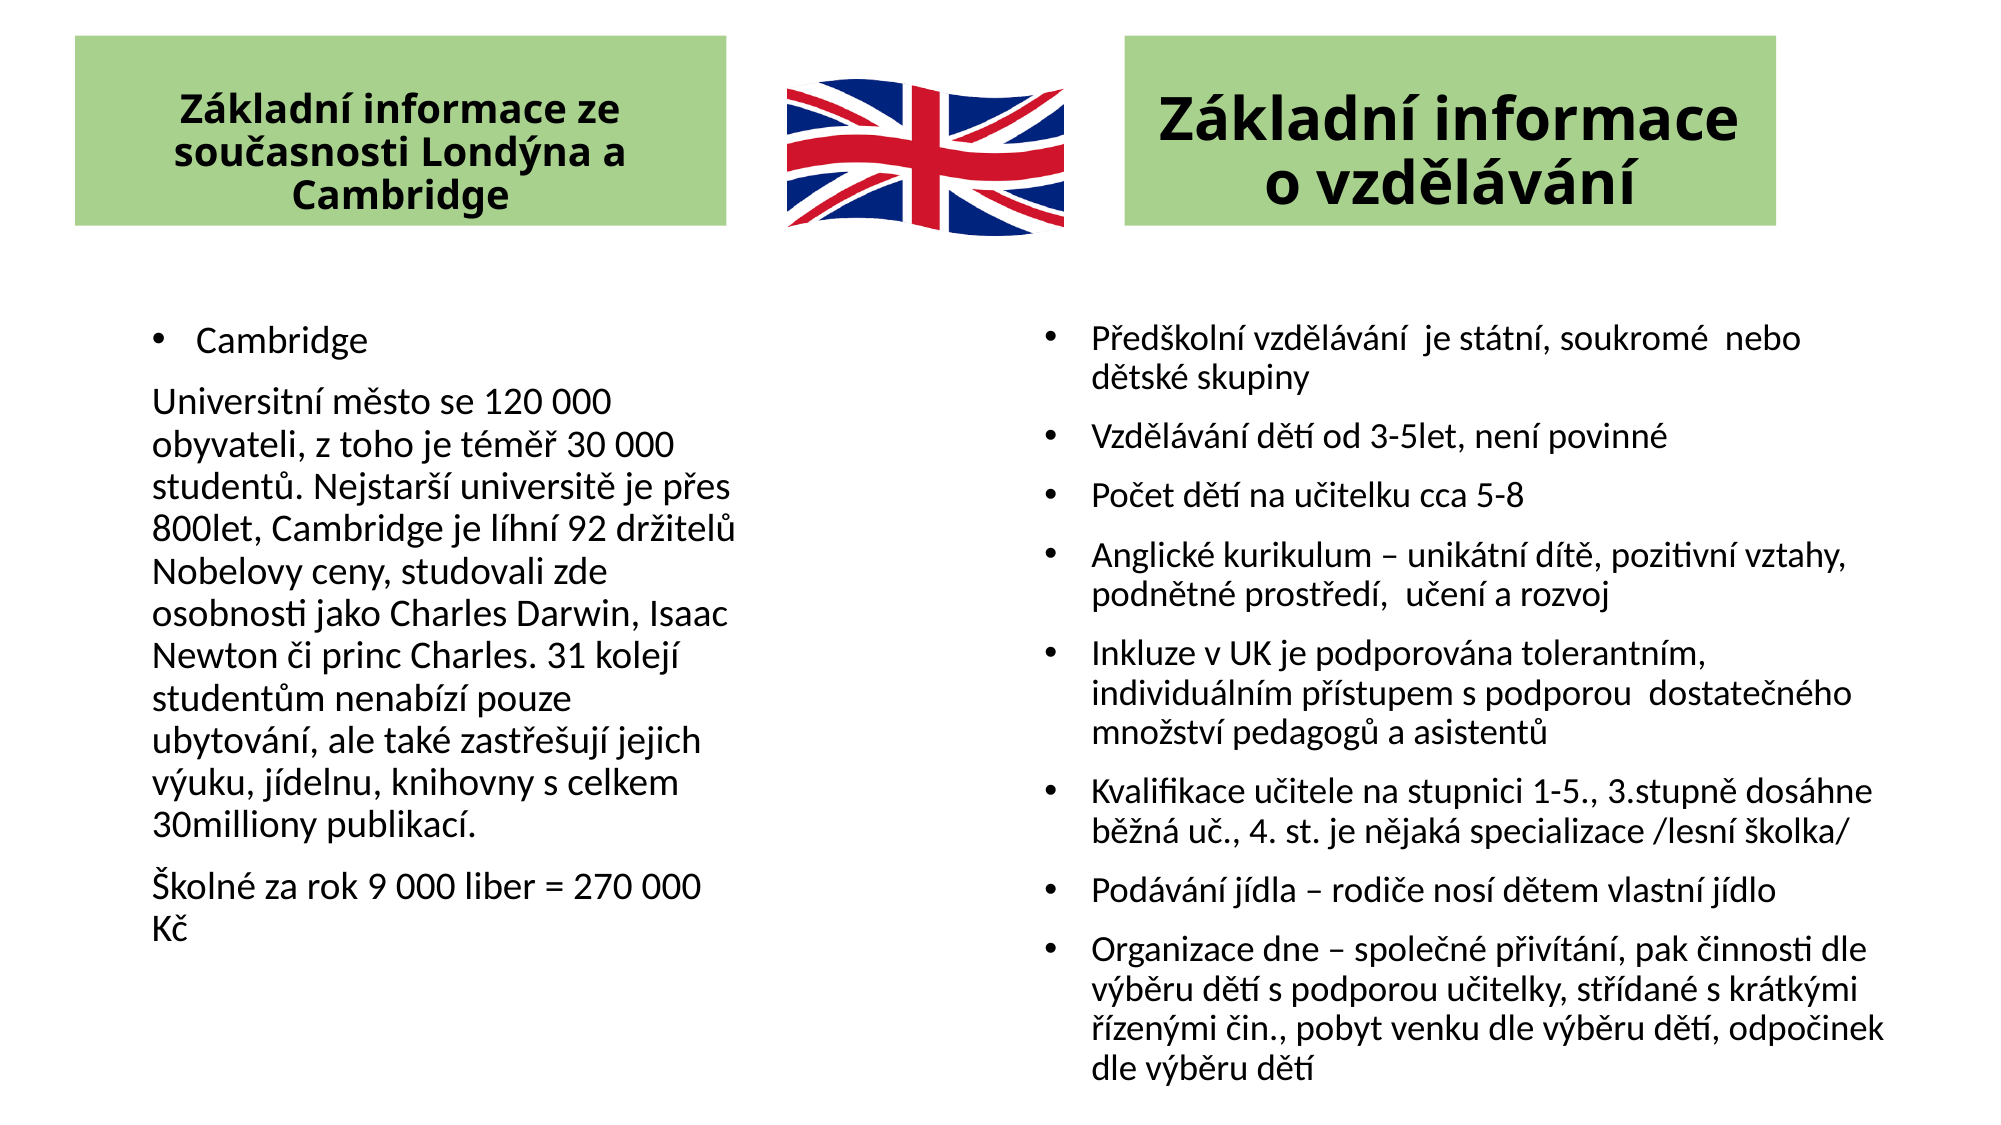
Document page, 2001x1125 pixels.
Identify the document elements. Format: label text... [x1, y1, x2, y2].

text_box Základní informace o vzdělávání [1124, 35, 1777, 226]
picture [787, 79, 1064, 236]
list Cambridge Universitní město se 120 000 obyvateli, z toho je téměř 30 000 studentů. Nejstarší universitě je přes 800let, Cambridge je líhní 92 držitelů Nobelovy ceny, studovali zde osobnosti jako Charles Darwin, Isaac Newton či princ Charles. 31 kolejí studentům nenabízí pouze ubytování, ale také zastřešují jejich výuku, jídelnu, knihovny s celkem 30milliony publikací. Školné za rok 9 000 liber = 270 000 Kč [136, 254, 759, 962]
text_box Předškolní vzdělávání je státní, soukromé nebo dětské skupiny Vzdělávání dětí od 3-5let, není povinné Počet dětí na učitelku cca 5-8 Anglické kurikulum – unikátní dítě, pozitivní vztahy, podnětné prostředí, učení a rozvoj Inkluze v UK je podporována tolerantním, individuálním přístupem s podporou dostatečného množství pedagogů a asistentů Kvalifikace učitele na stupnici 1-5., 3.stupně dosáhne běžná uč., 4. st. je nějaká specializace /lesní školka/ Podávání jídla – rodiče nosí dětem vlastní jídlo Organizace dne – společné přivítání, pak činnosti dle výběru dětí s podporou učitelky, střídané s krátkými řízenými čin., pobyt venku dle výběru dětí, odpočinek dle výběru dětí [1029, 254, 1923, 1101]
title Základní informace ze současnosti Londýna a Cambridge [75, 35, 727, 226]
